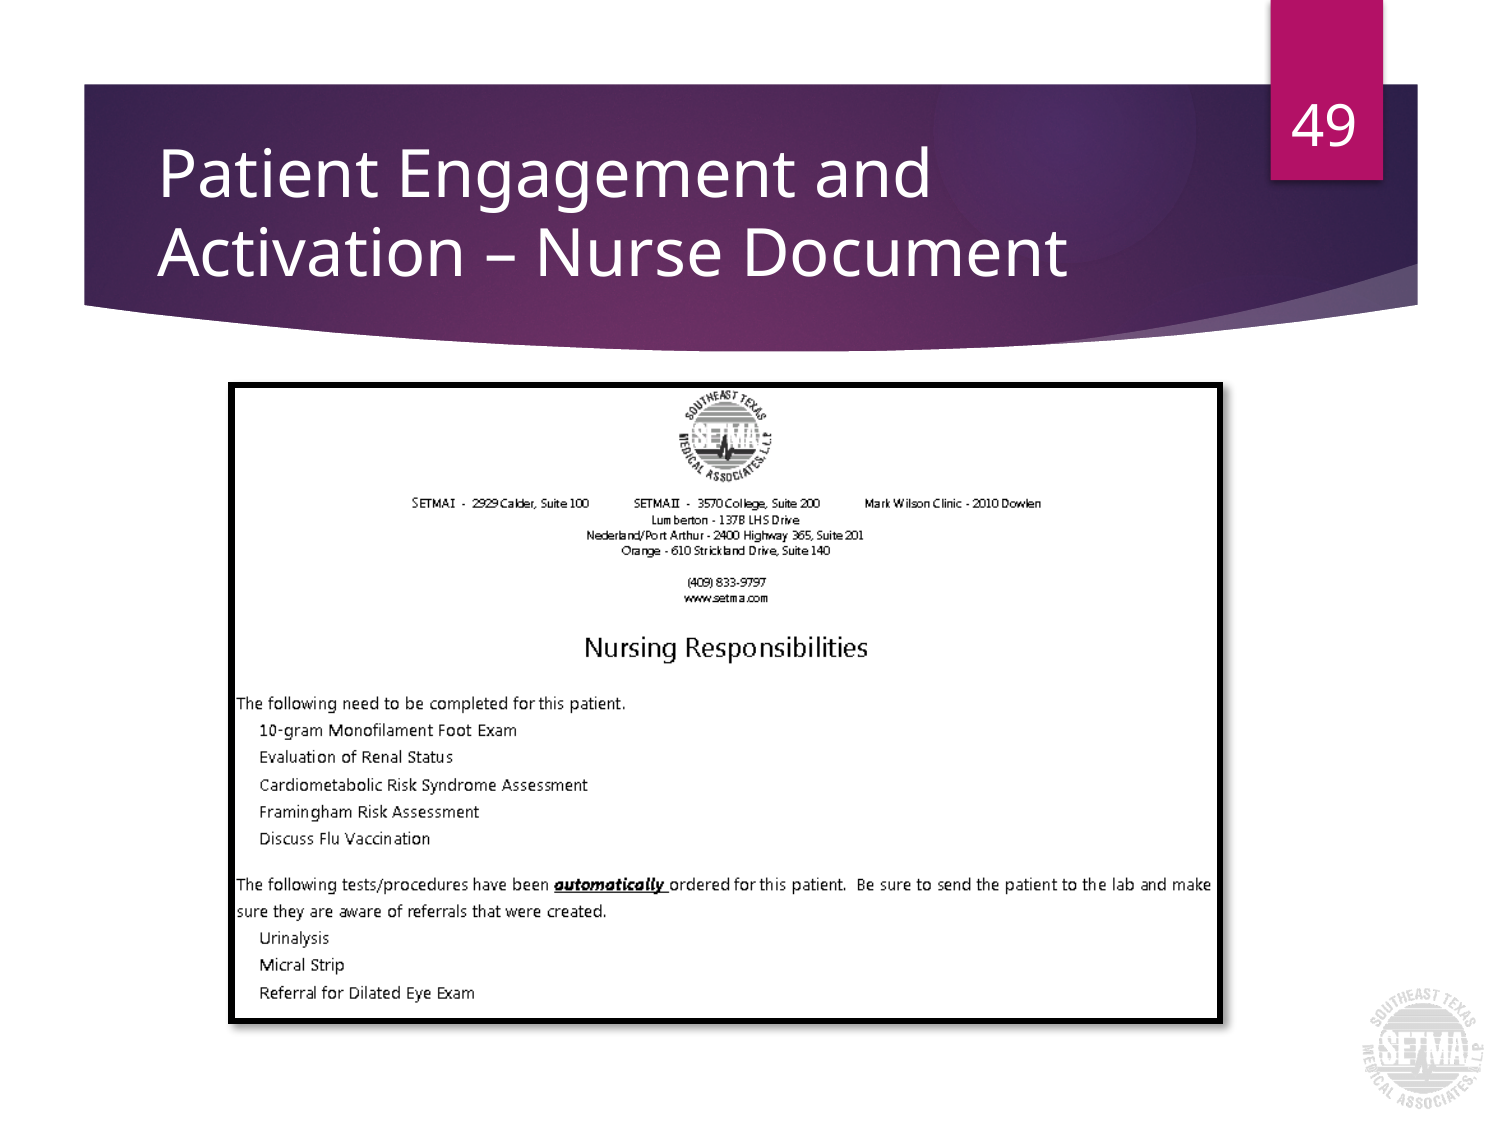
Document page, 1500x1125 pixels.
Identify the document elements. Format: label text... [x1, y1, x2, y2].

slide_number 49 [1259, 48, 1390, 175]
title Patient Engagement and Activation – Nurse Document [142, 152, 1260, 269]
picture [234, 388, 1218, 1018]
picture [1361, 986, 1484, 1110]
